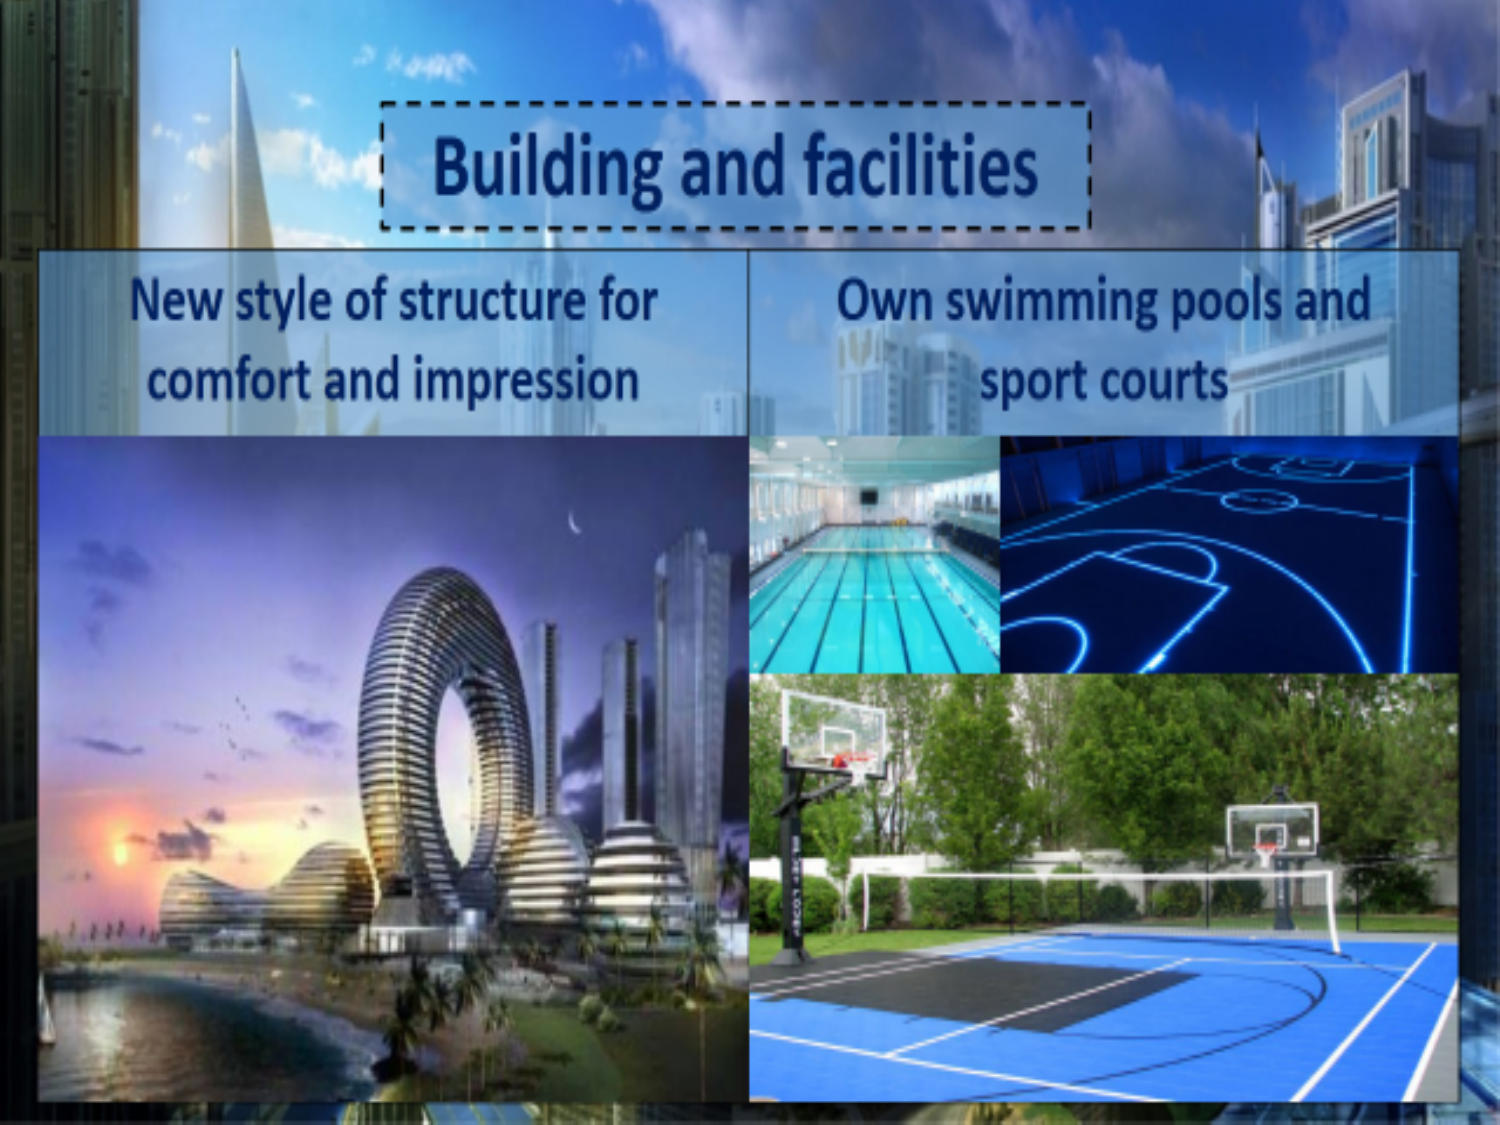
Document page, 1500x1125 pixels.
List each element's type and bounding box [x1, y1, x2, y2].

list [0, 0, 1500, 1125]
